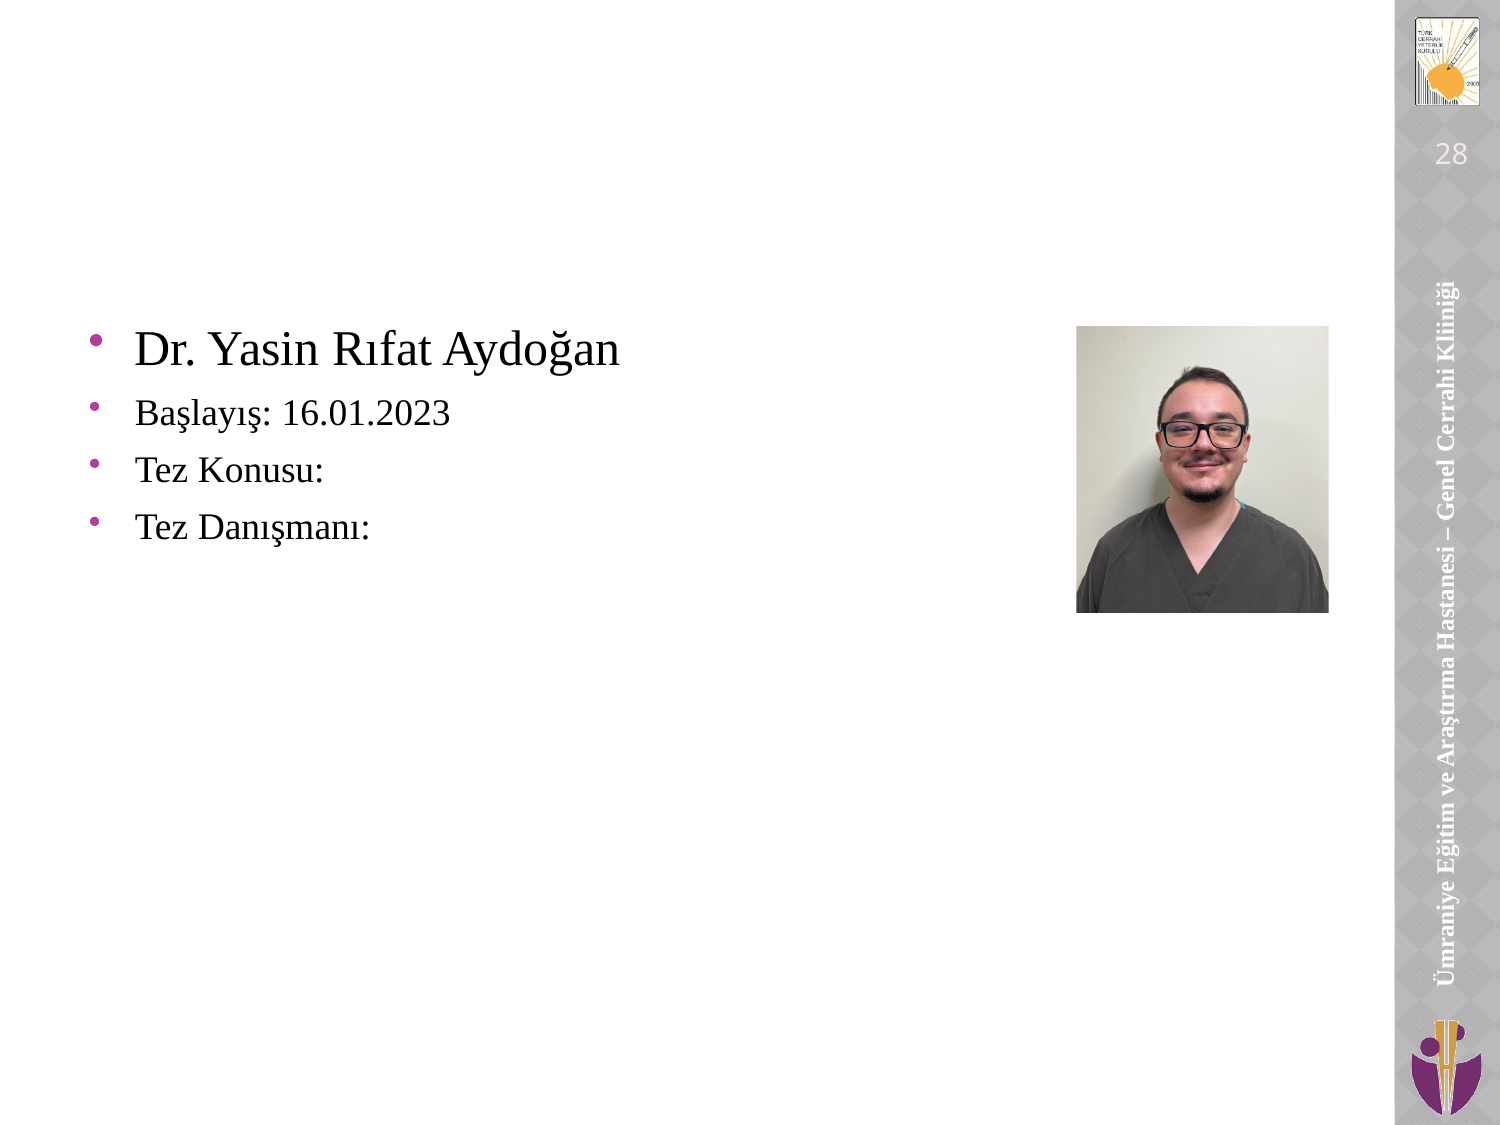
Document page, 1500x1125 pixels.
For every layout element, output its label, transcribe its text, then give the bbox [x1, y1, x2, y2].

picture [1408, 1019, 1485, 1117]
picture [1415, 17, 1480, 106]
list Dr. Yasin Rıfat Aydoğan Başlayış: 16.01.2023 Tez Konusu: Tez Danışmanı: [74, 263, 1330, 1059]
list Kurum kütüphanesi mevcut, klinik içinde araştırma odasında sınırlı sayıda kitap içeren bir kütüphane bulunmaktadır. [1394, 0, 1500, 1125]
picture [1075, 325, 1330, 614]
slide_number 28 [1403, 135, 1500, 173]
